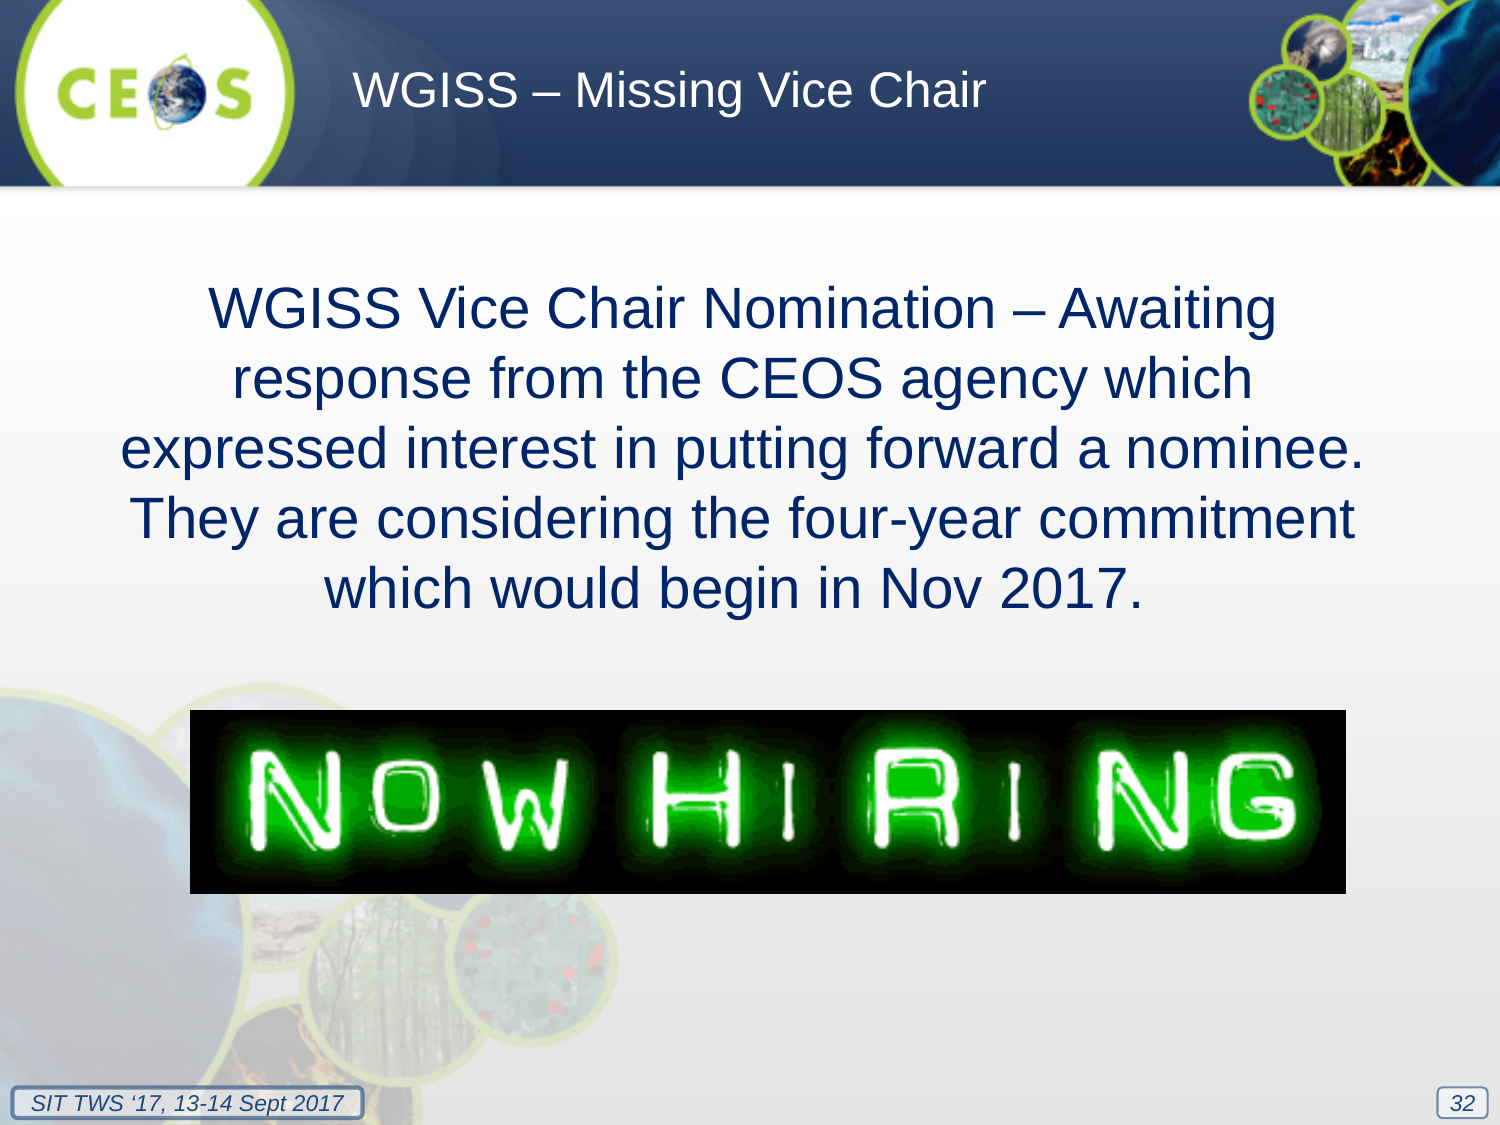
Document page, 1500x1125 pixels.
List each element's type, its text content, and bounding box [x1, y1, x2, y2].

picture [0, 0, 1500, 1125]
list WGISS – Missing Vice Chair [337, 50, 1225, 138]
slide_number 32 [1436, 1086, 1489, 1120]
list WGISS Vice Chair Nomination – Awaiting response from the CEOS agency which expressed interest in putting forward a nominee. They are considering the four-year commitment which would begin in Nov 2017. [75, 262, 1413, 1038]
